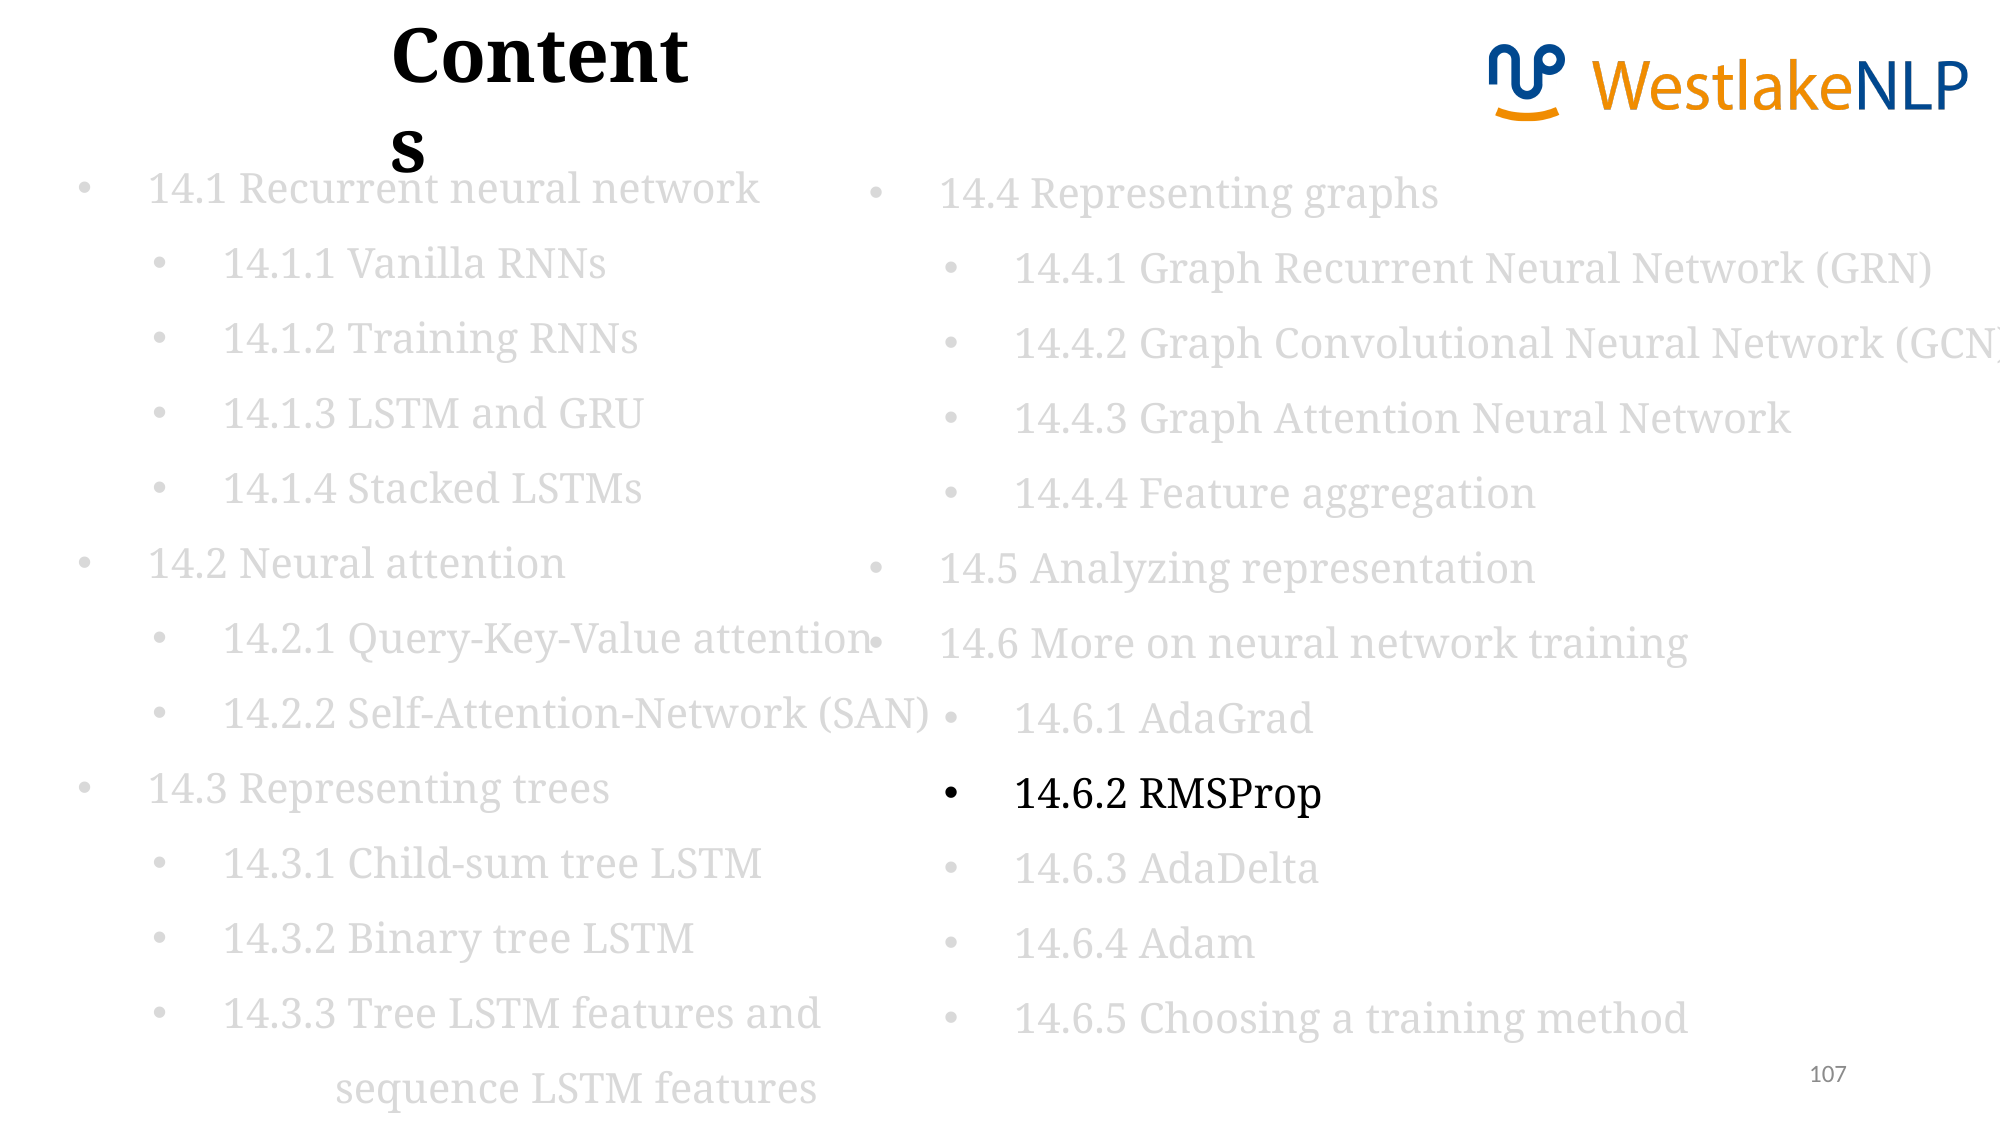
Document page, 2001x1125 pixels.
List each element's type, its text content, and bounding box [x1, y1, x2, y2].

picture [1459, 0, 2000, 134]
text_box 14.4 Representing graphs 14.4.1 Graph Recurrent Neural Network (GRN) 14.4.2 Graph Convolutional Neural Network (GCN) 14.4.3 Graph Attention Neural Network 14.4.4 Feature aggregation 14.5 Analyzing representation 14.6 More on neural network training 14.6.1 AdaGrad 14.6.2 RMSProp 14.6.3 AdaDelta 14.6.4 Adam 14.6.5 Choosing a training method [853, 134, 2000, 1049]
slide_number 107 [1412, 1049, 1863, 1103]
text_box Contents [375, 0, 740, 129]
text_box 14.1 Recurrent neural network 14.1.1 Vanilla RNNs 14.1.2 Training RNNs 14.1.3 LSTM and GRU 14.1.4 Stacked LSTMs 14.2 Neural attention 14.2.1 Query-Key-Value attention 14.2.2 Self-Attention-Network (SAN) 14.3 Representing trees 14.3.1 Child-sum tree LSTM 14.3.2 Binary tree LSTM 14.3.3 Tree LSTM features and sequence LSTM features [62, 129, 946, 1120]
